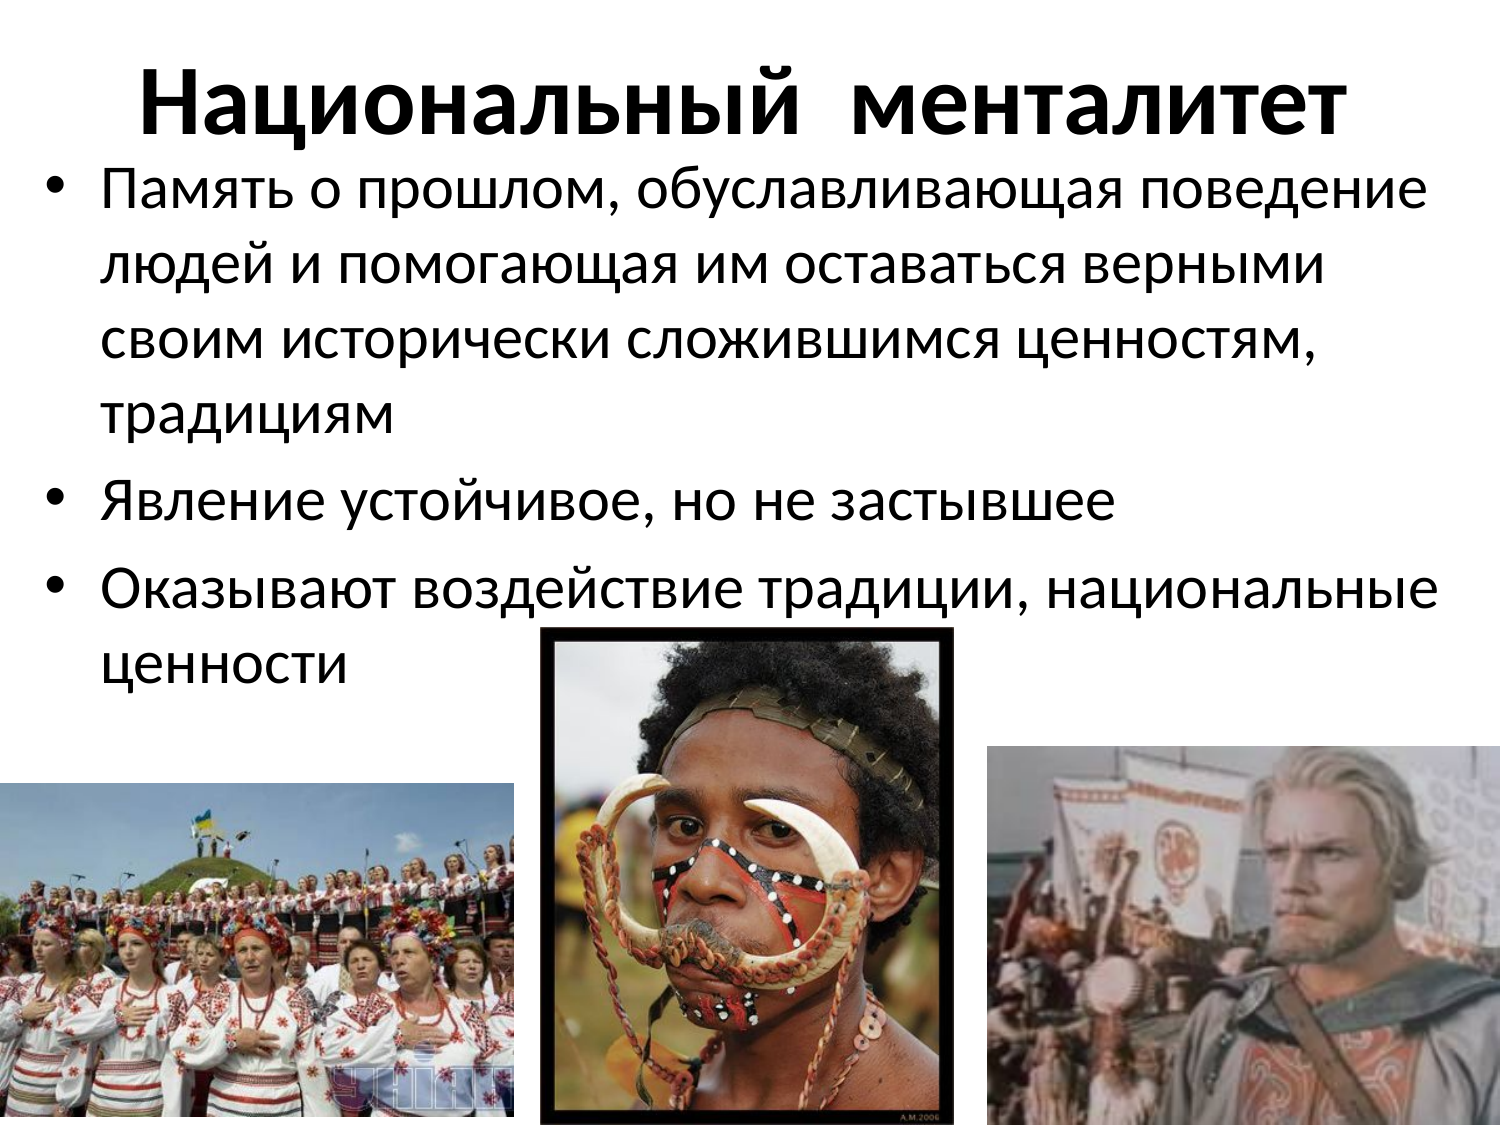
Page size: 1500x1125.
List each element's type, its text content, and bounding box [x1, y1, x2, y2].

picture [540, 627, 954, 1125]
picture [987, 746, 1500, 1125]
picture [0, 783, 514, 1117]
list Память о прошлом, обуславливающая поведение людей и помогающая им оставаться верными своим исторически сложившимся ценностям, традициям Явление устойчивое, но не застывшее Оказывают воздействие традиции, национальные ценности [29, 138, 1459, 881]
title Национальный менталитет [46, 19, 1442, 138]
